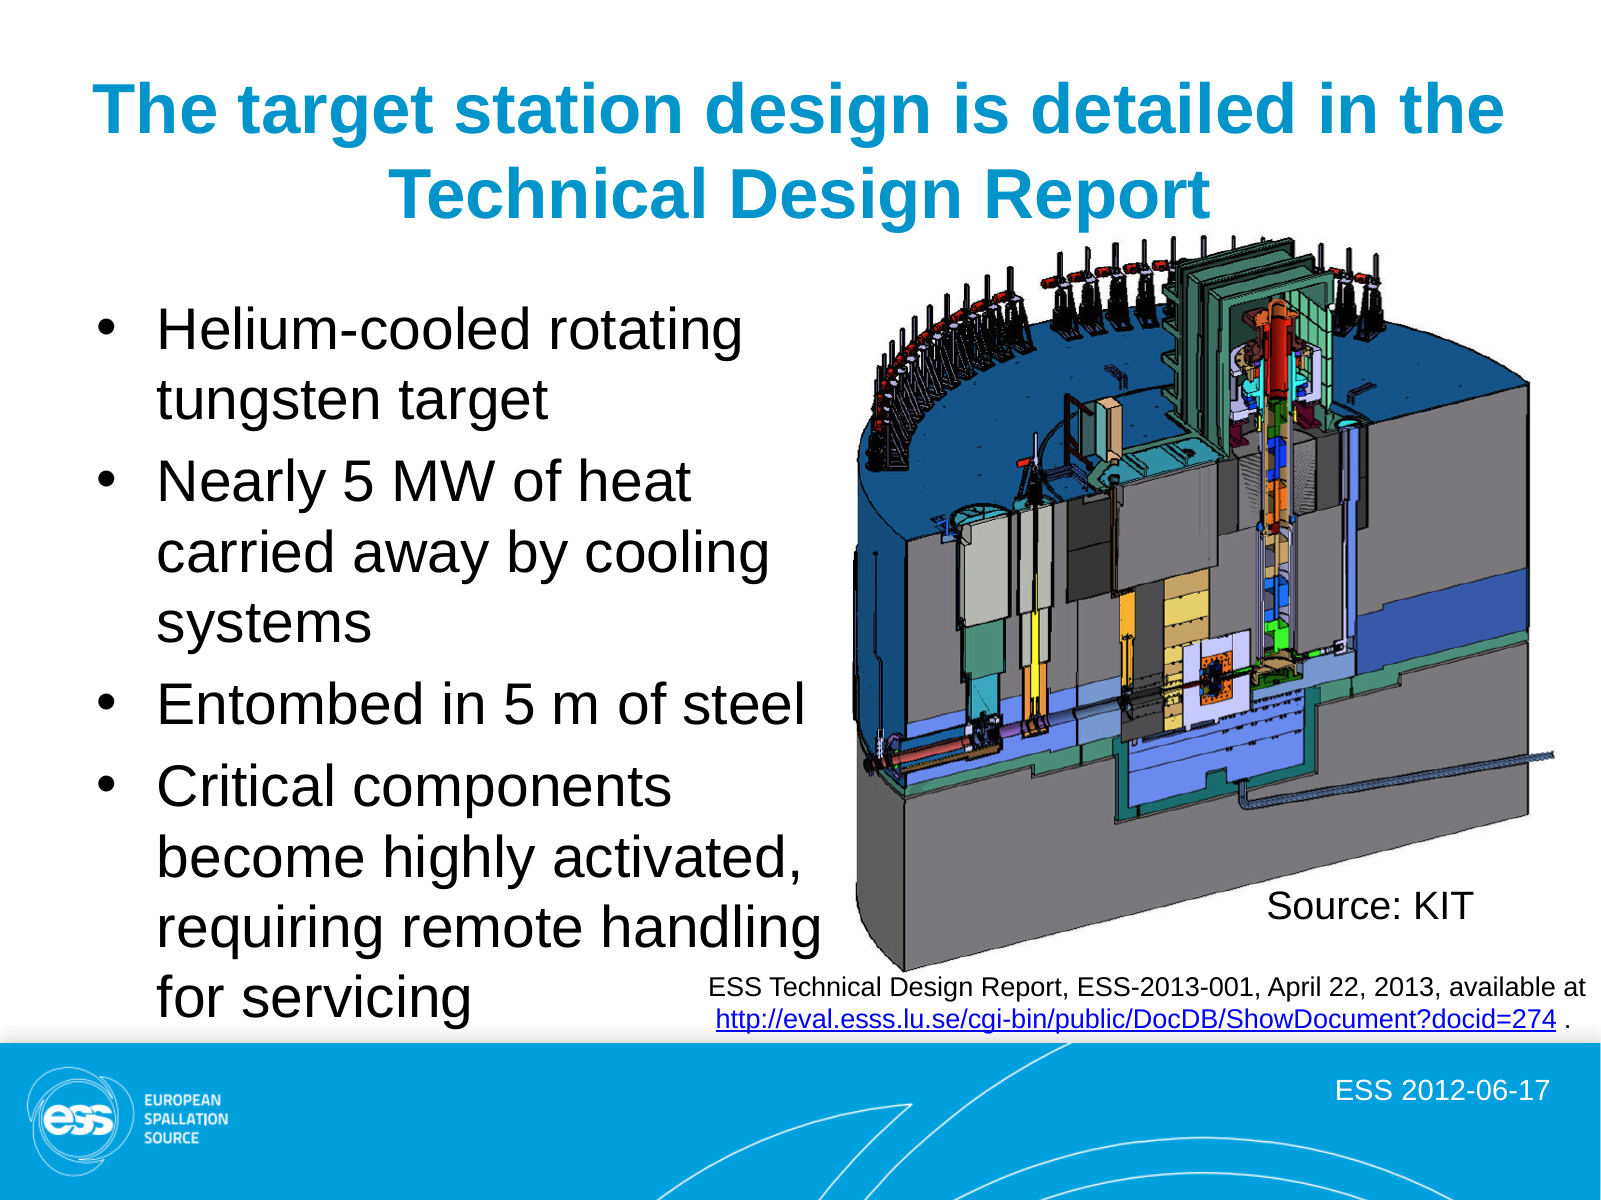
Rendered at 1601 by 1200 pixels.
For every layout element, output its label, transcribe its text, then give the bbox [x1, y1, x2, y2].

text_box ESS Technical Design Report, ESS-2013-001, April 22, 2013, available at http://eval.esss.lu.se/cgi-bin/public/DocDB/ShowDocument?docid=274 . [692, 961, 1601, 1042]
picture [840, 223, 1561, 976]
list Helium-cooled rotating tungsten target Nearly 5 MW of heat carried away by cooling systems Entombed in 5 m of steel Critical components become highly activated, requiring remote handling for servicing [80, 282, 841, 1051]
title The target station design is detailed in the Technical Design Report [40, 48, 1561, 249]
